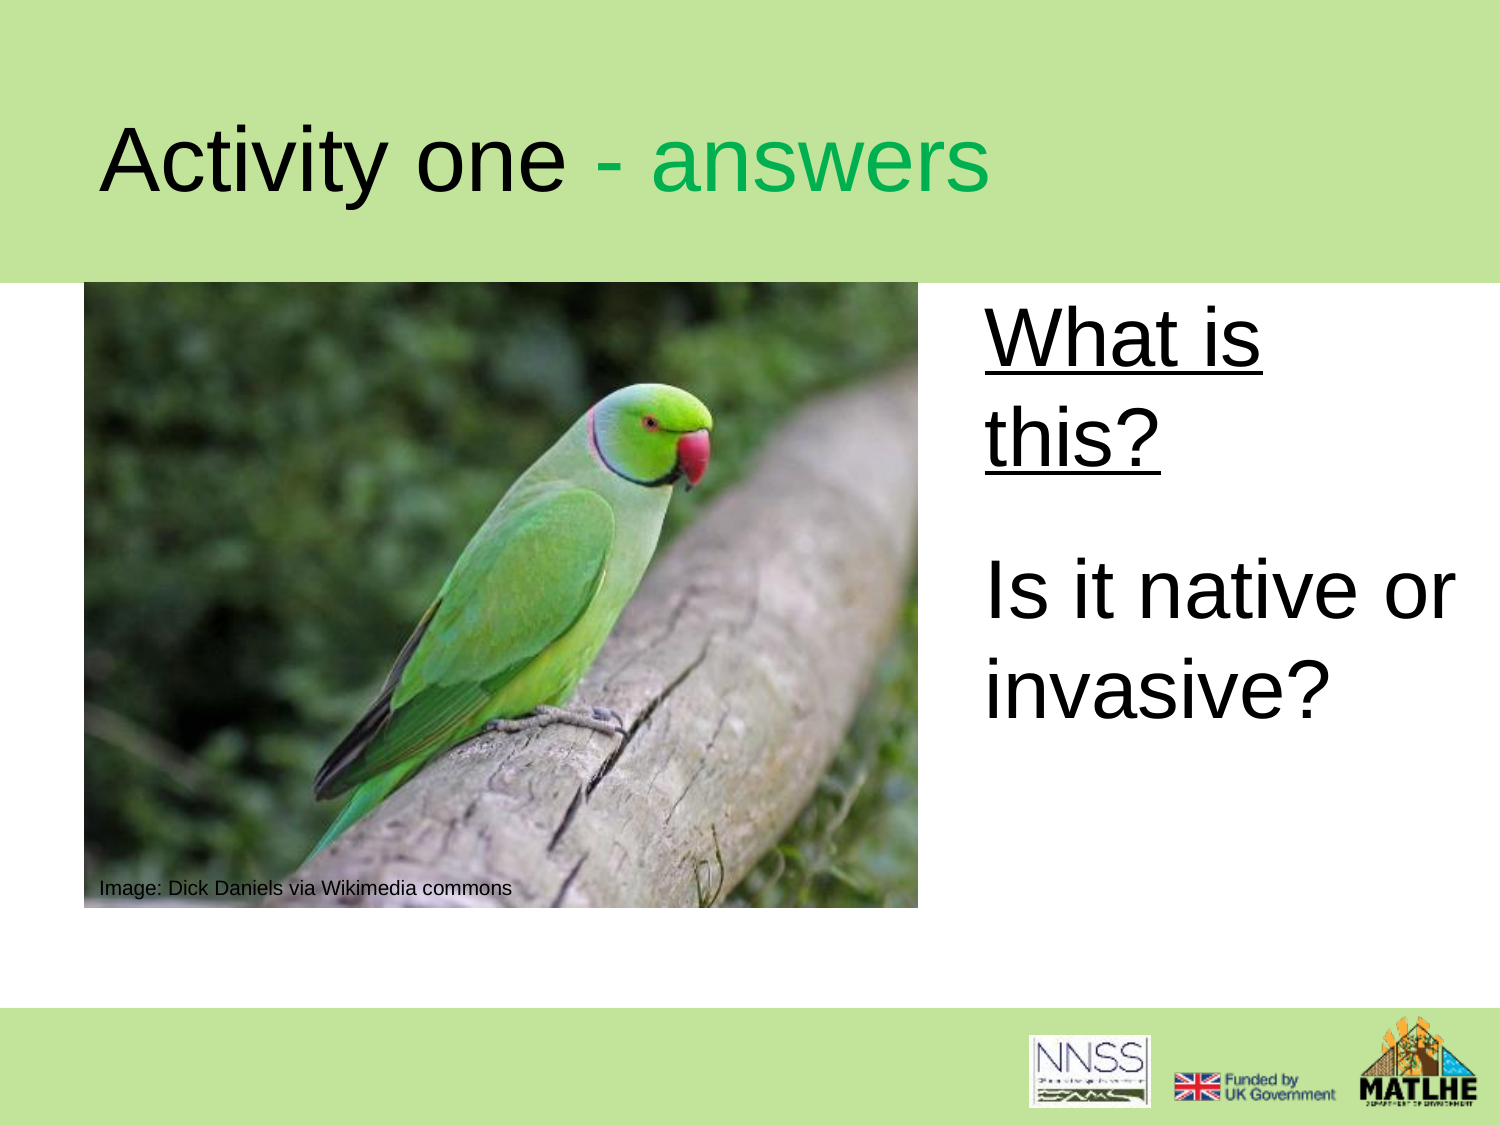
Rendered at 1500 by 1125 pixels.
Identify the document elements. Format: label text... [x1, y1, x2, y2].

picture [1172, 1016, 1500, 1109]
text_box [0, 1007, 1500, 1125]
text_box Is it native or invasive? [970, 527, 1500, 743]
picture [1028, 1034, 1151, 1108]
text_box Activity one - answers [84, 92, 1436, 337]
text_box [0, 0, 1500, 283]
text_box What is this? [970, 275, 1424, 491]
picture [84, 282, 918, 909]
